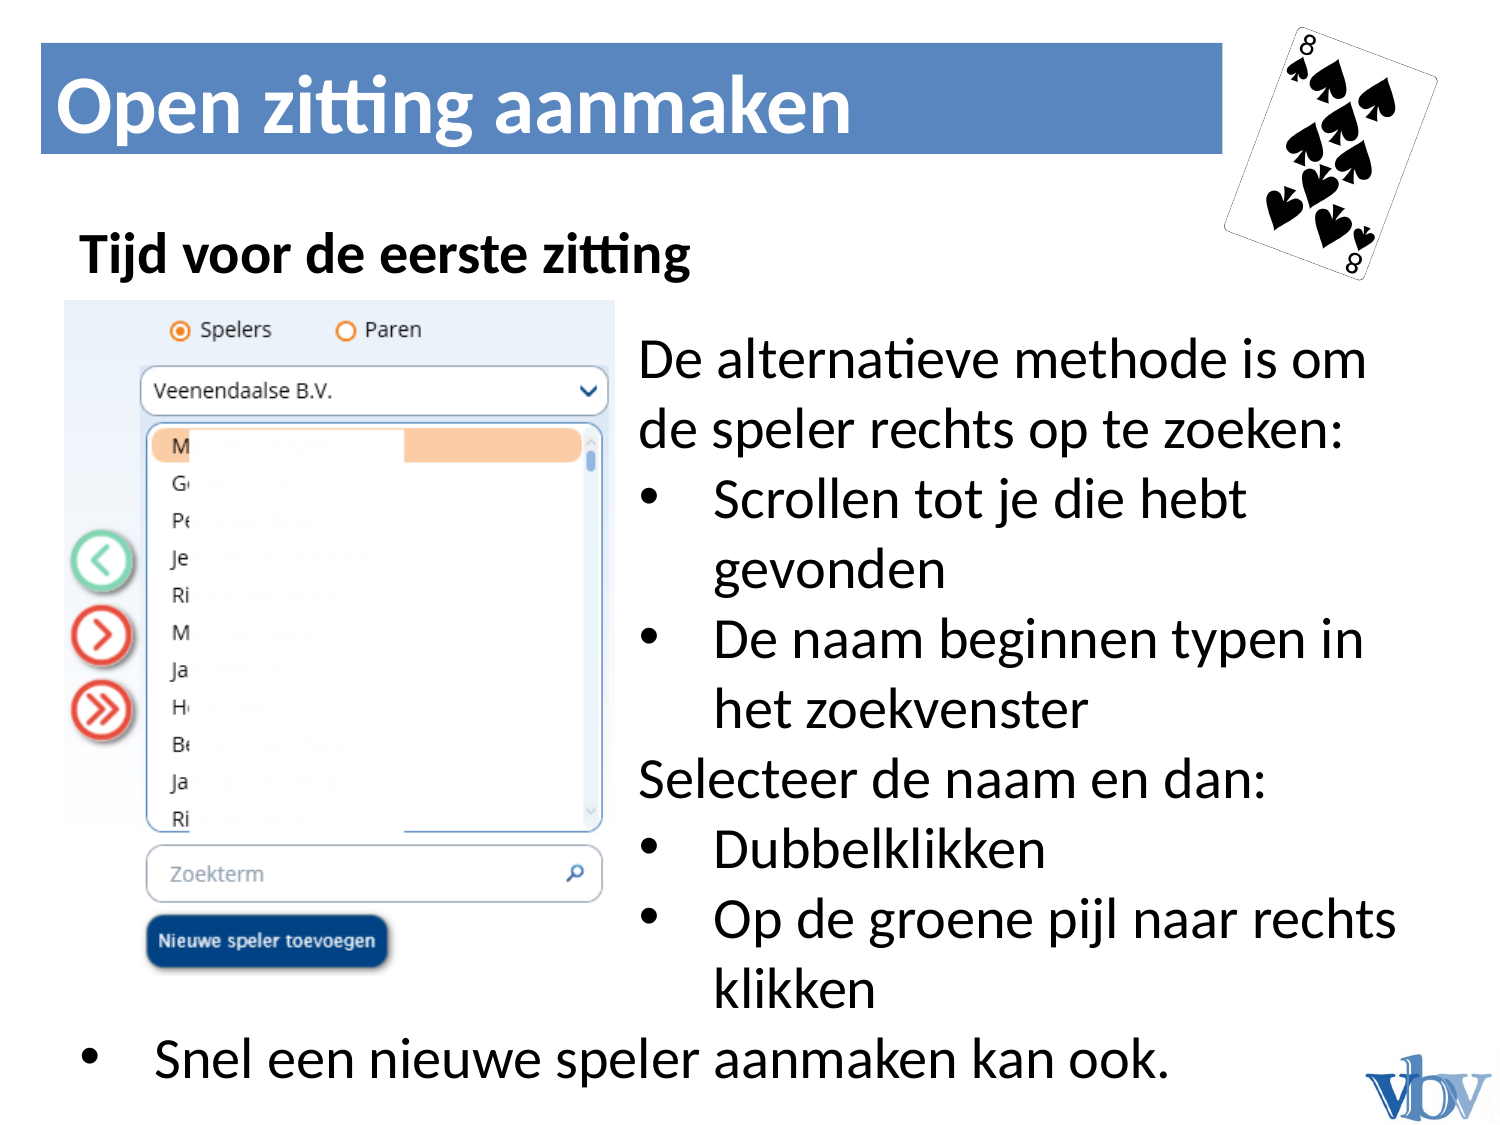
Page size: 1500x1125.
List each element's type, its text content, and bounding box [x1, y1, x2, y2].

picture [64, 300, 615, 979]
picture [1293, 26, 1341, 42]
picture [1365, 1048, 1500, 1125]
picture [1412, 68, 1438, 148]
picture [1231, 158, 1409, 208]
text_box Open zitting aanmaken [41, 42, 1412, 158]
text_box Tijd voor de eerste zitting De alternatieve methode is om de speler rechts op te zoeken: Scrollen tot je die hebt gevonden De naam beginnen typen in het zoekvenster Selecteer de naam en dan: Dubbelklikken Op de groene pijl naar rechts klikken Snel een nieuwe speler aanmaken kan ook. [64, 208, 1447, 1098]
